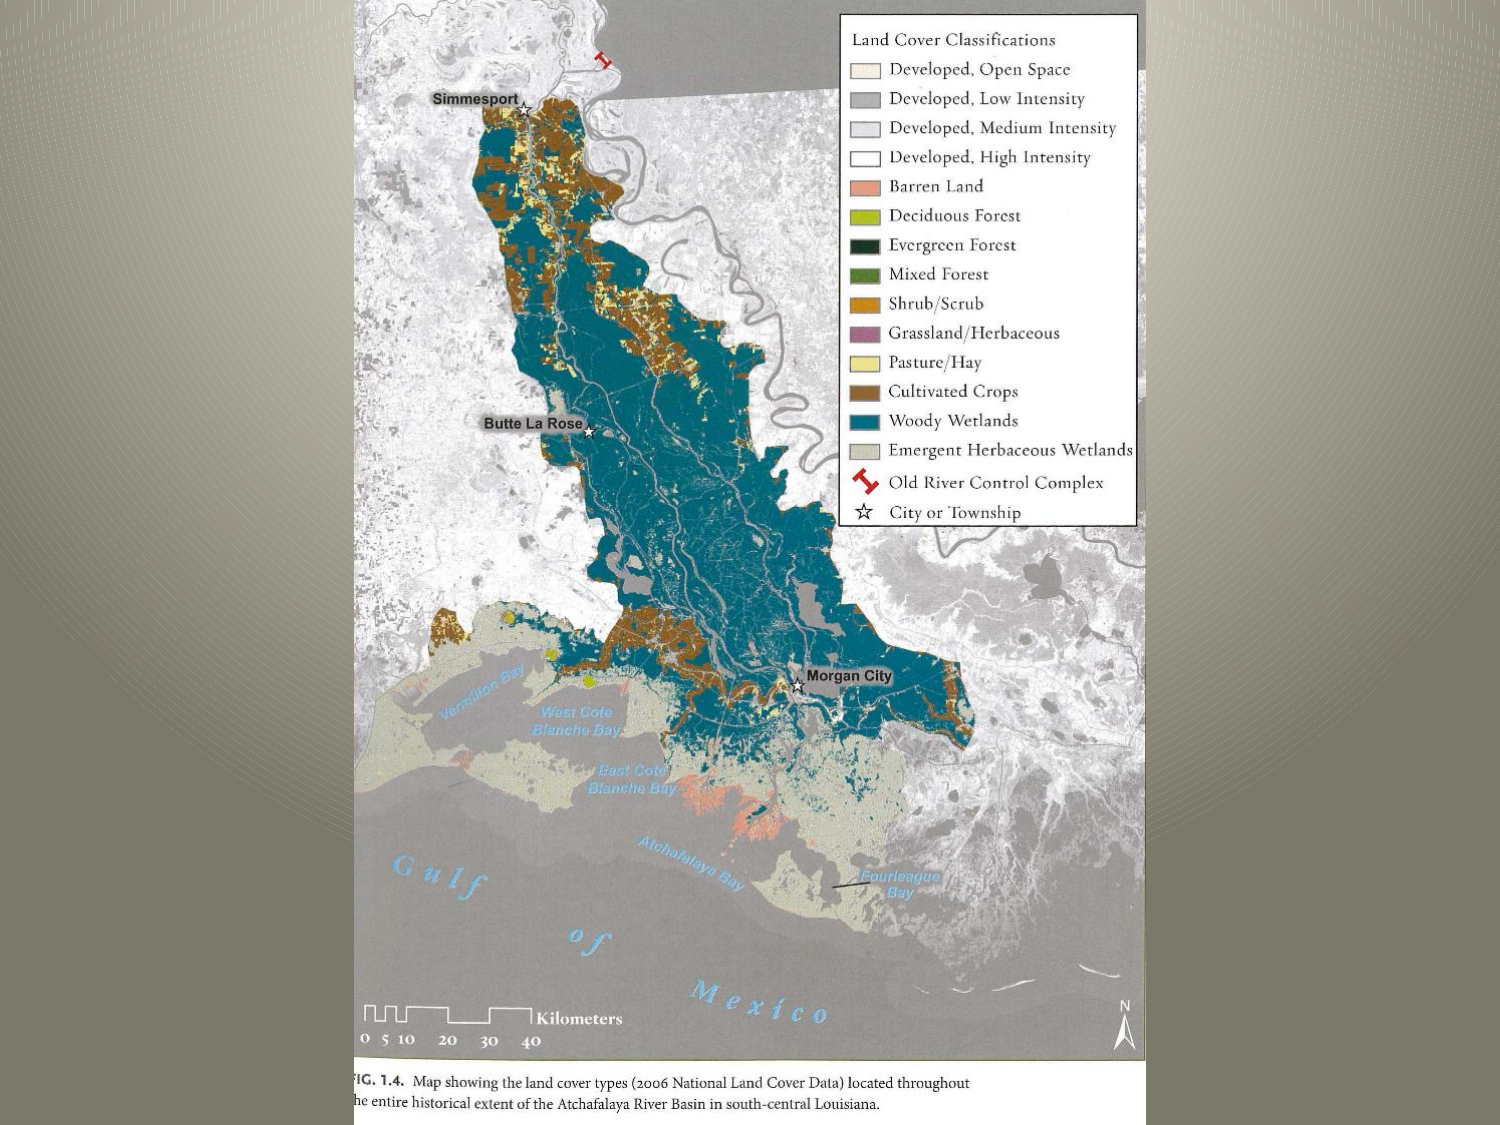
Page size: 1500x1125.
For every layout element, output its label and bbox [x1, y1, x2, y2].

picture [354, 0, 1146, 1125]
